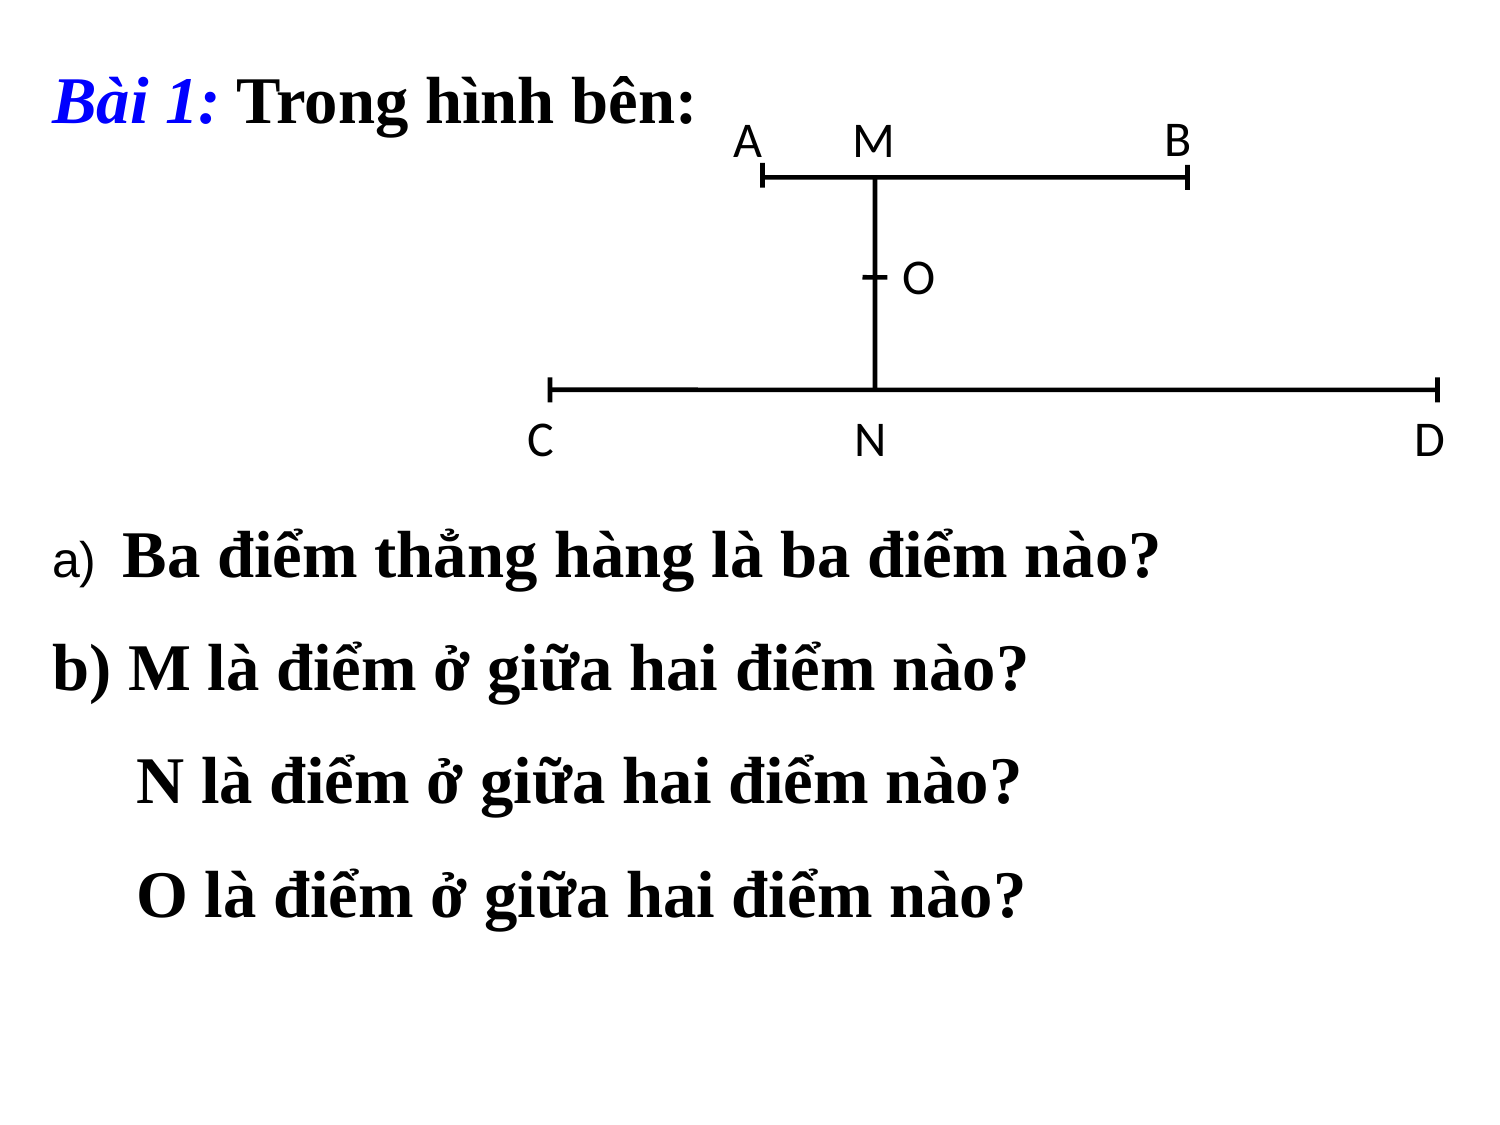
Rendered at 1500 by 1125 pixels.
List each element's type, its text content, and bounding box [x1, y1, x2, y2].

text_box Bài 1: Trong hình bên: Ba điểm thẳng hàng là ba điểm nào? M là điểm ở giữa hai điểm nào? N là điểm ở giữa hai điểm nào? O là điểm ở giữa hai điểm nào? [37, 49, 1438, 1108]
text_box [512, 99, 1475, 475]
